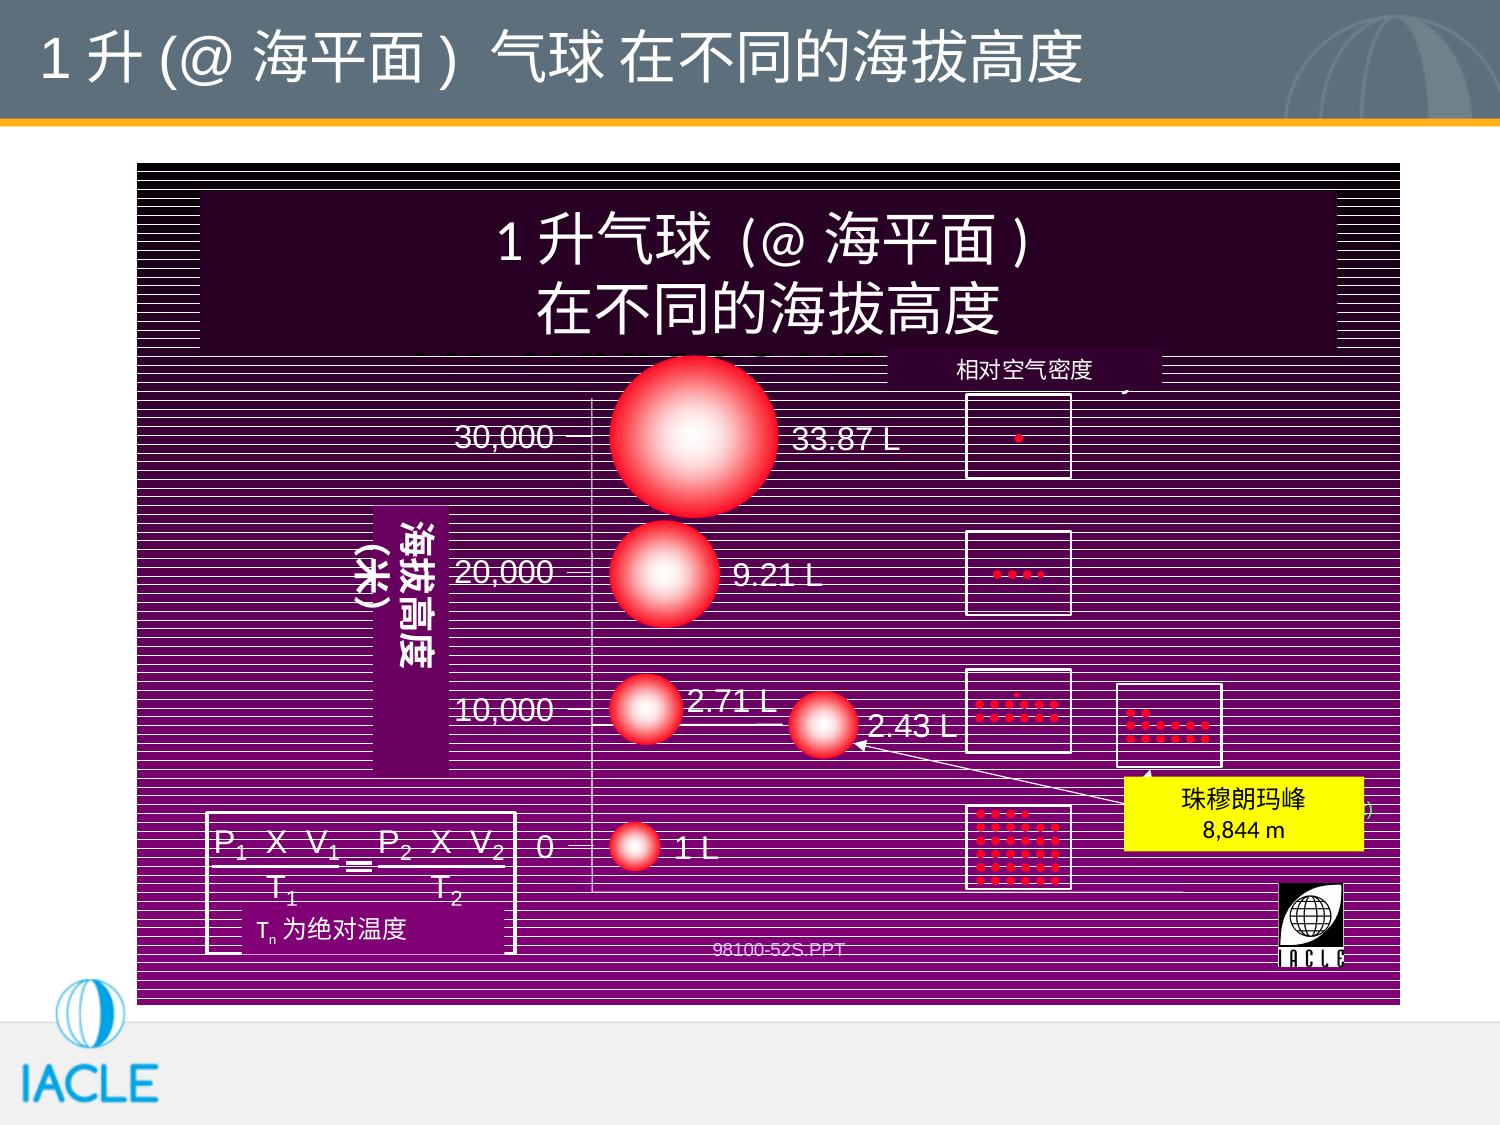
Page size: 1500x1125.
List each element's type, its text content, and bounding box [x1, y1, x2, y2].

text_box 1升(@海平面) 气球 在不同的海拔高度 [24, 12, 1475, 126]
picture [0, 0, 1500, 1125]
